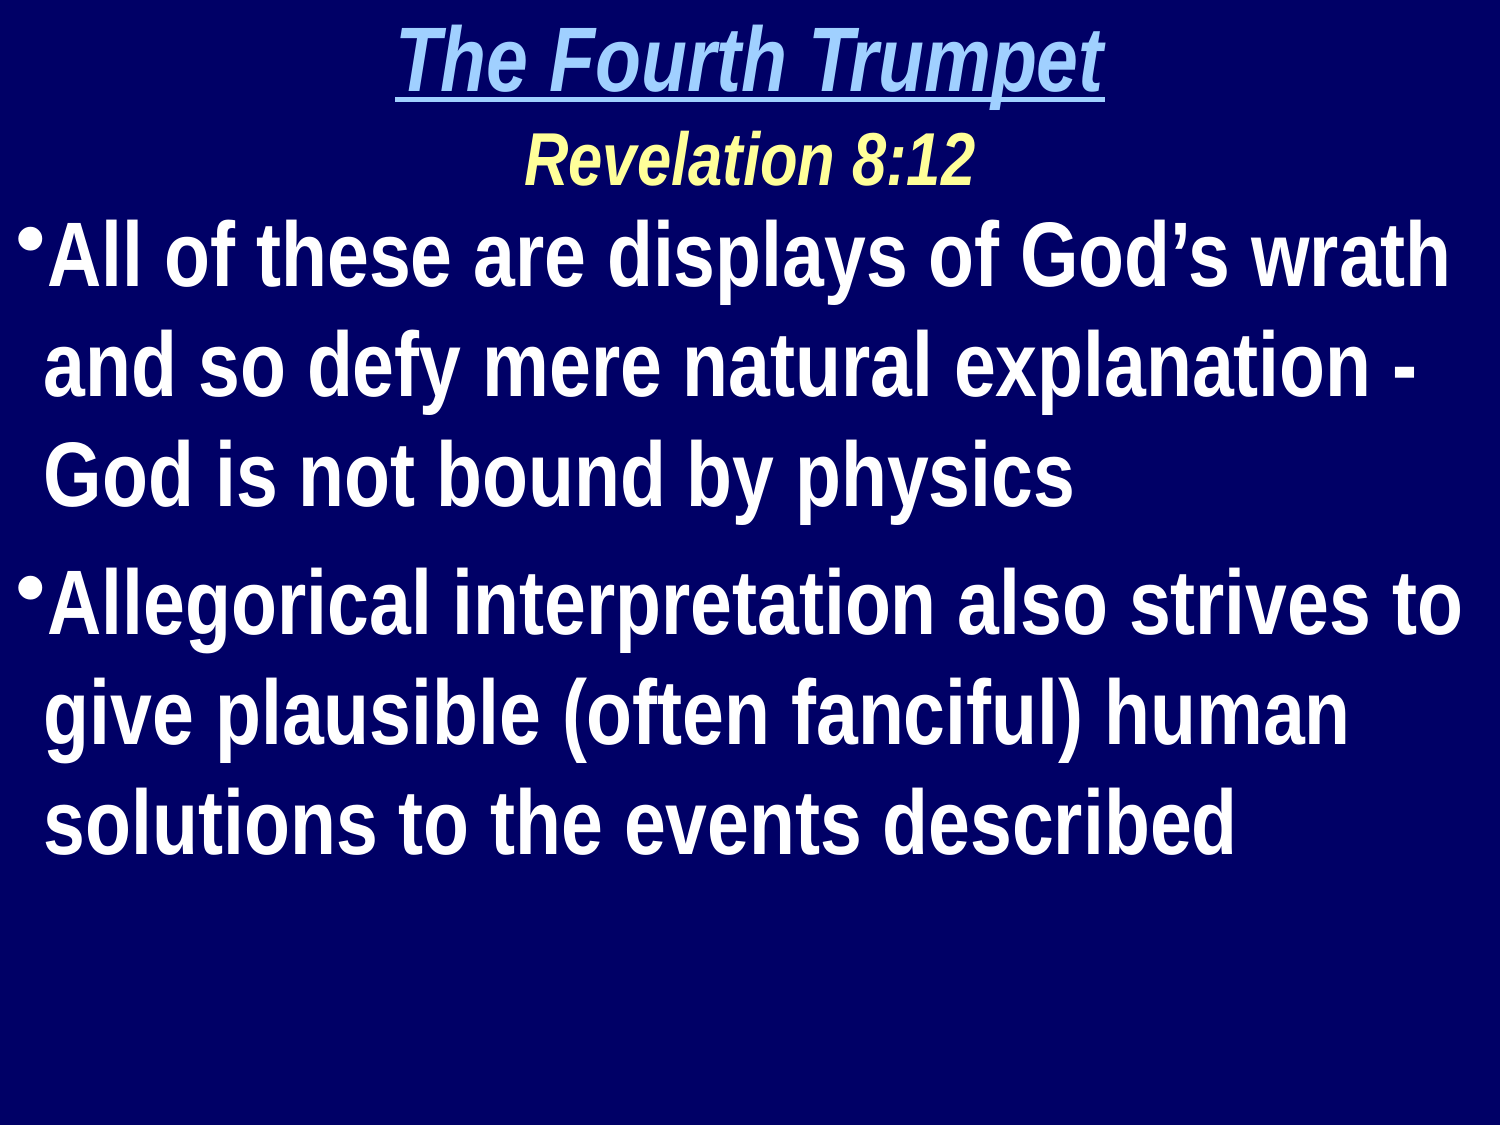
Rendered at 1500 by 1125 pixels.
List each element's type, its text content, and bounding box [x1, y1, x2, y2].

title The Fourth Trumpet Revelation 8:12 [0, 0, 1500, 187]
list All of these are displays of God’s wrath and so defy mere natural explanation - God is not bound by physics Allegorical interpretation also strives to give plausible (often fanciful) human solutions to the events described [0, 187, 1500, 1125]
